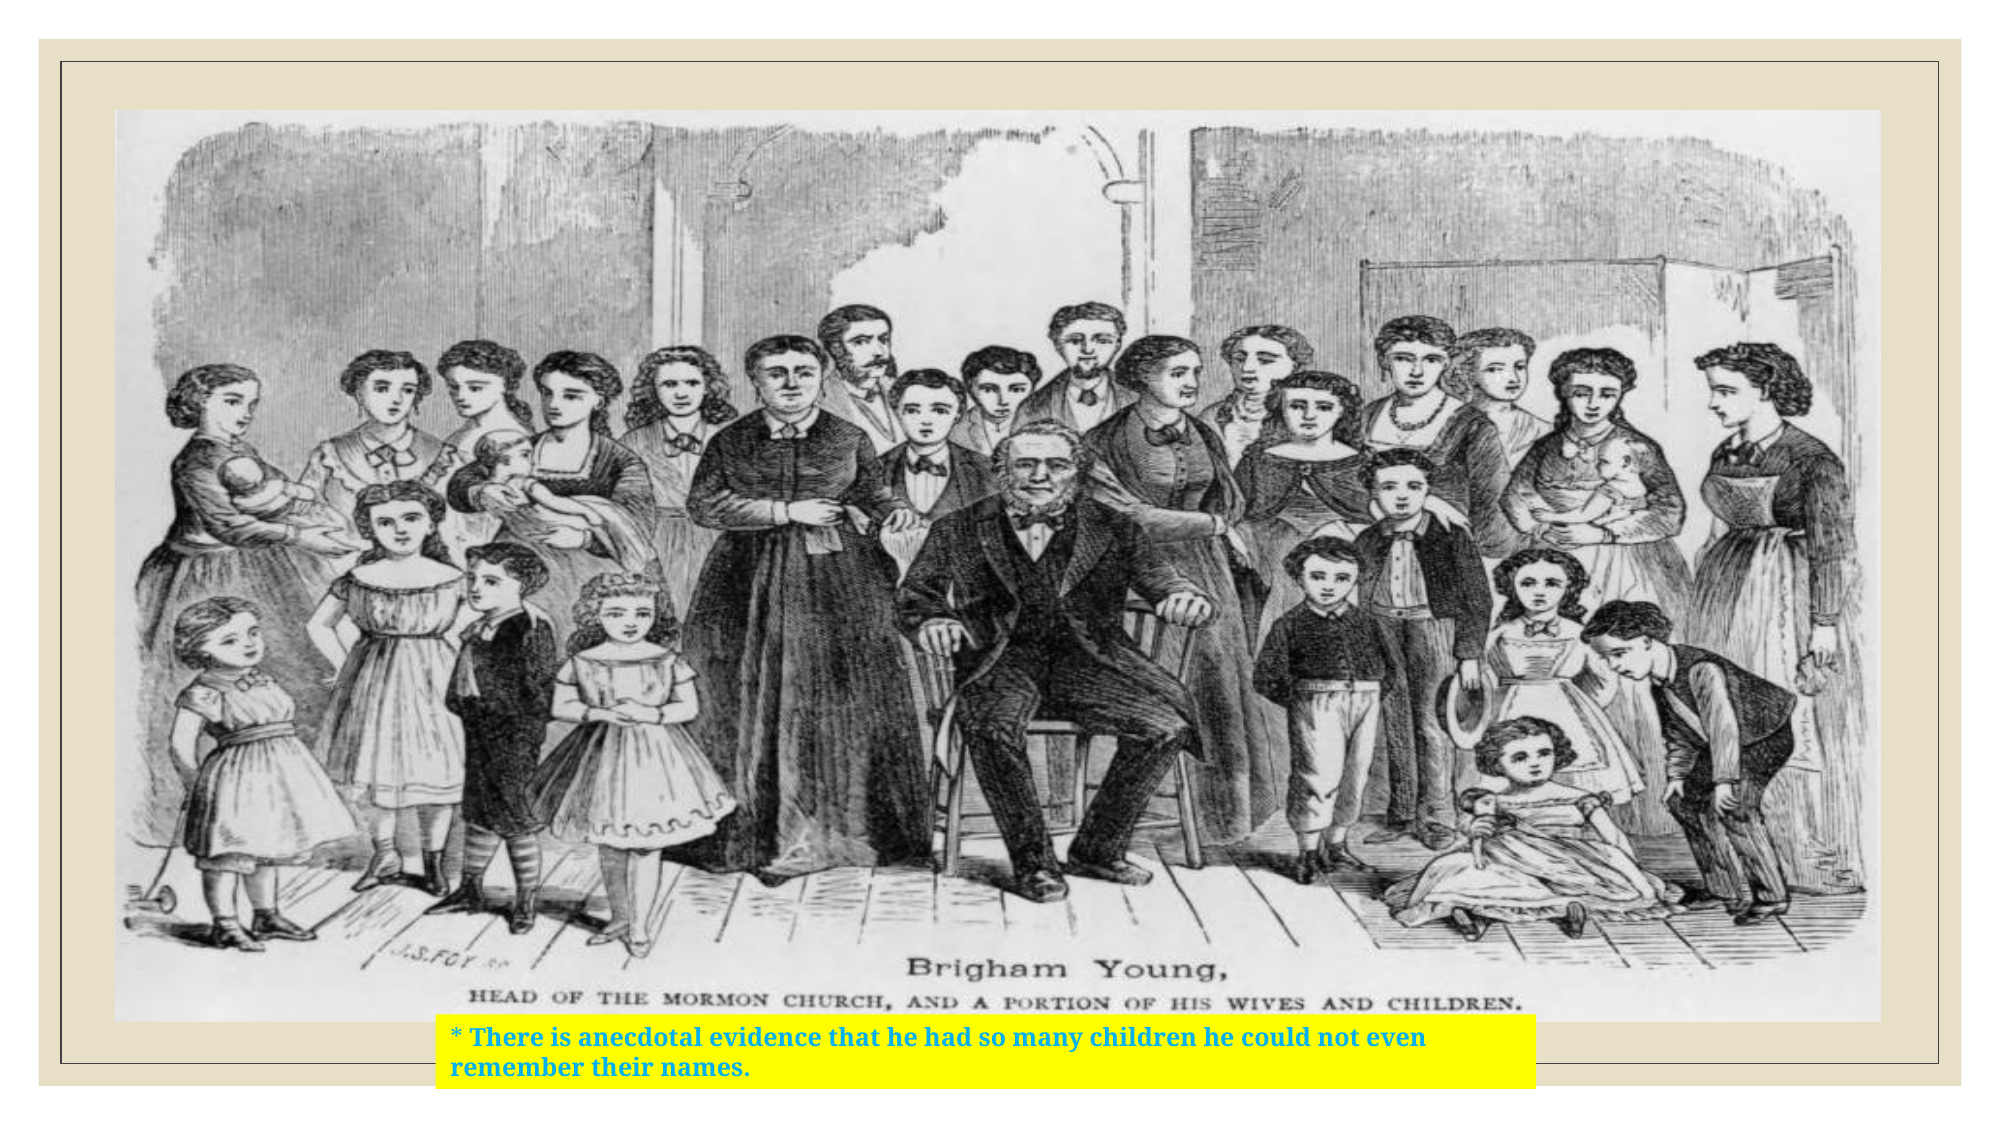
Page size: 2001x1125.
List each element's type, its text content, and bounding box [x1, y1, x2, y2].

picture [115, 110, 1881, 1022]
text_box * There is anecdotal evidence that he had so many children he could not even remember their names. [435, 1029, 1537, 1089]
